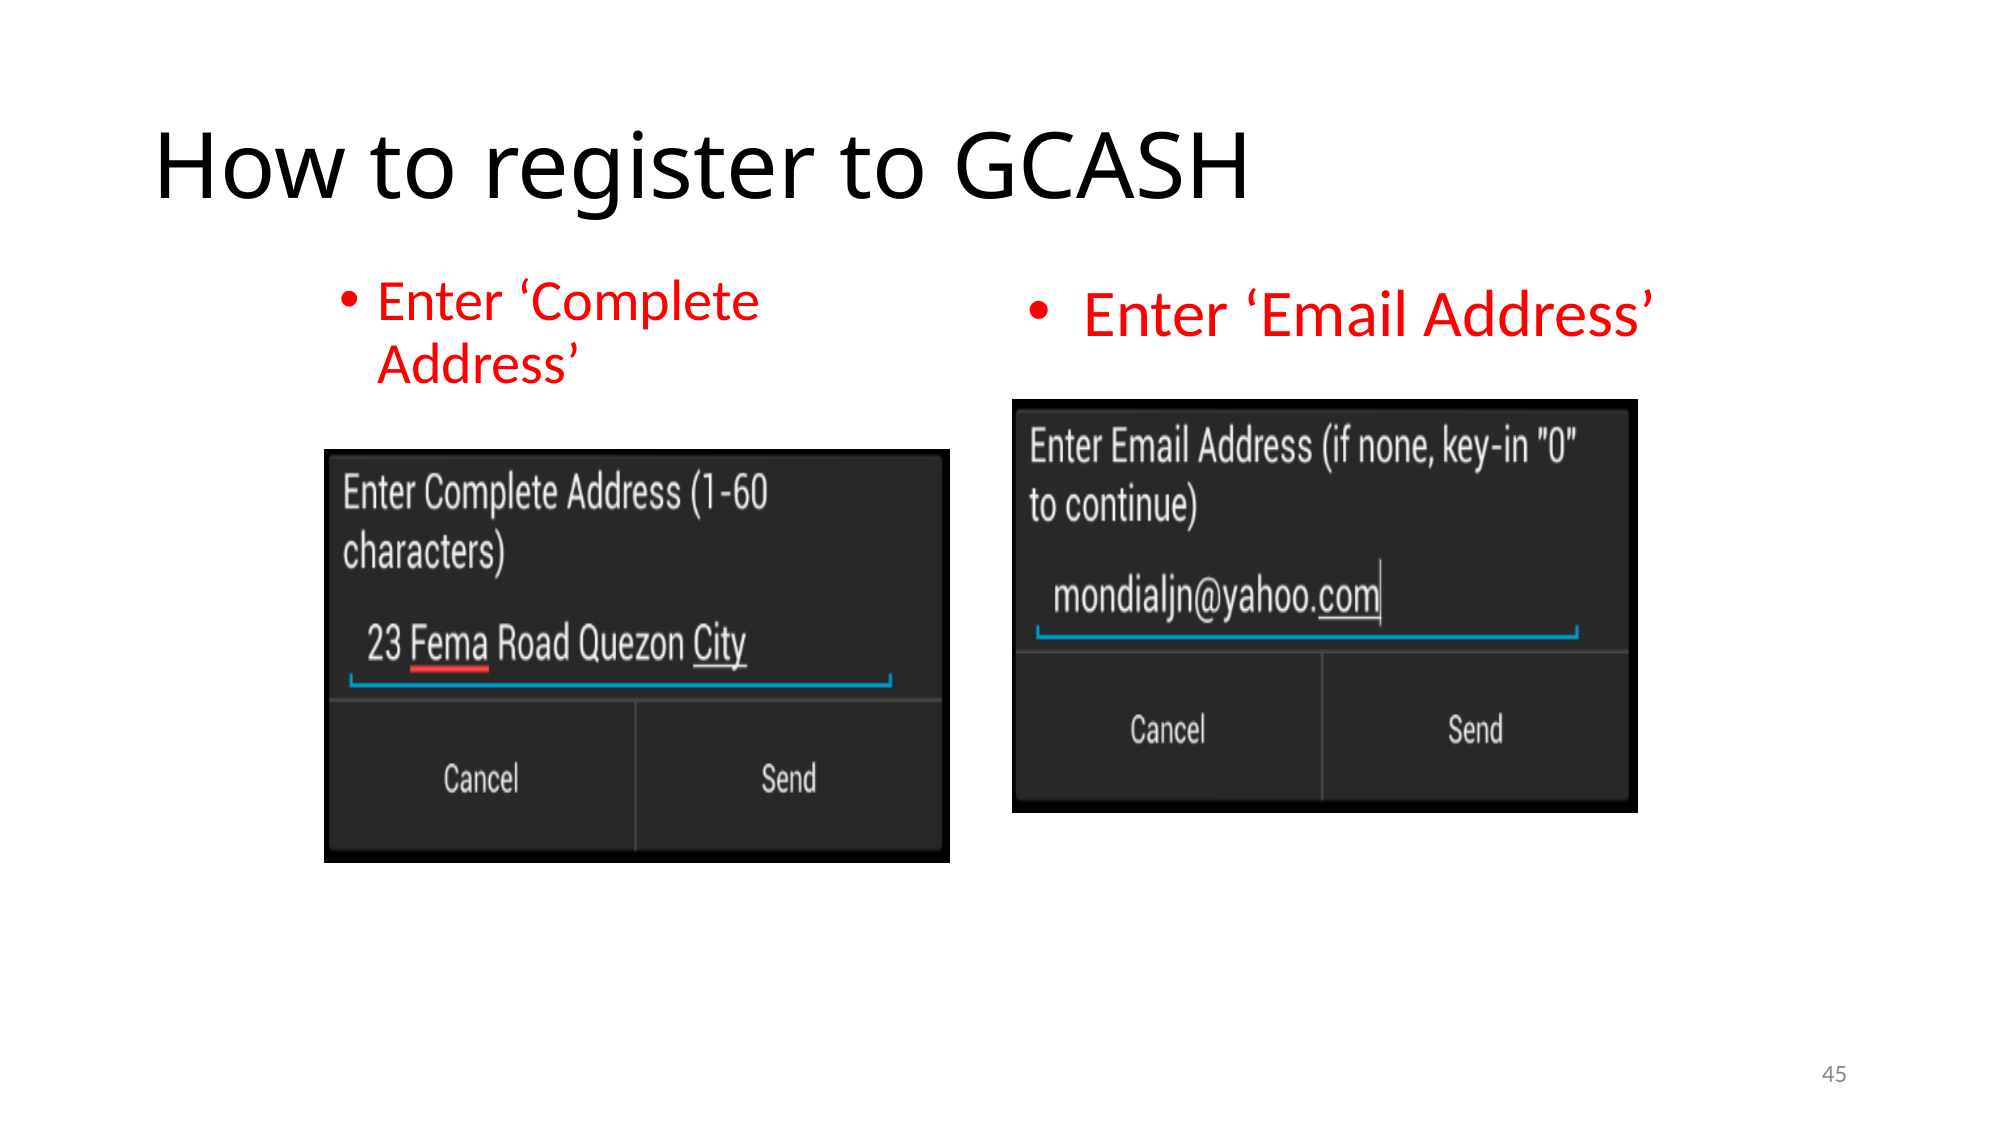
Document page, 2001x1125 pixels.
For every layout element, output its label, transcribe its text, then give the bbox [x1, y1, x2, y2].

picture [324, 449, 950, 863]
slide_number 45 [1412, 1042, 1863, 1103]
text_box Enter ‘Email Address’ [1012, 262, 1675, 1005]
picture [1012, 399, 1638, 813]
title How to register to GCASH [137, 59, 1863, 278]
list Enter ‘Complete Address’ [324, 262, 988, 1005]
